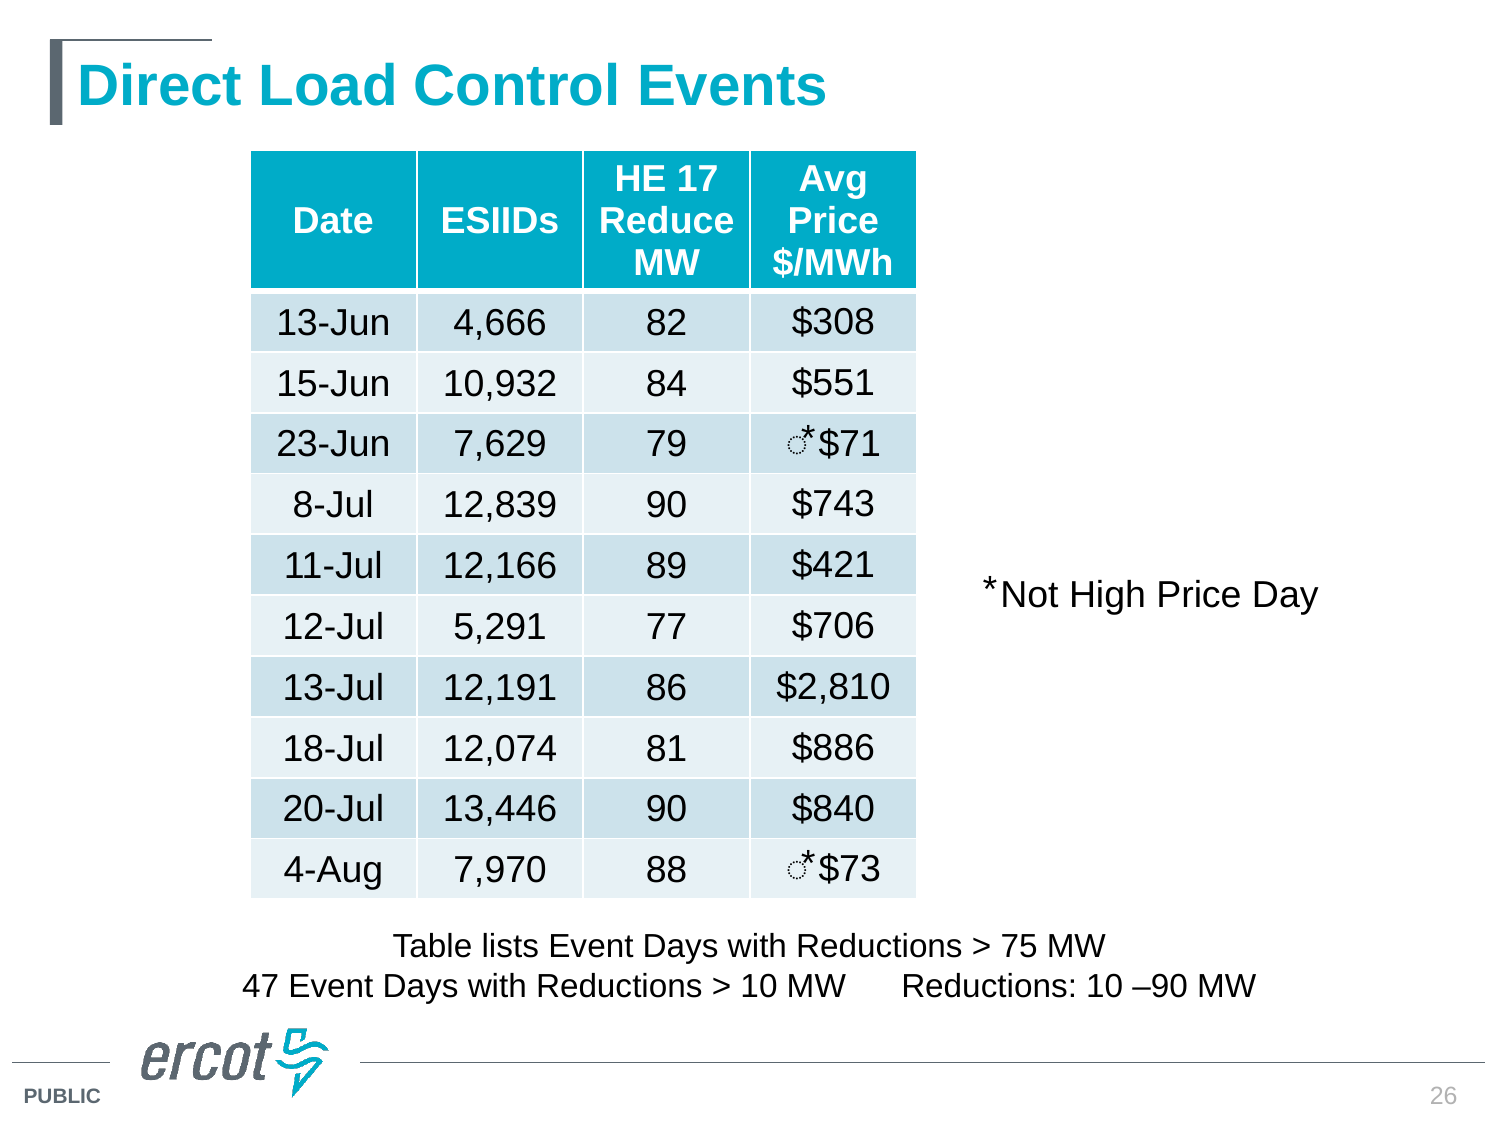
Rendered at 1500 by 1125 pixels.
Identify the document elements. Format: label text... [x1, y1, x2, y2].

table_cell $886 [751, 718, 916, 777]
table_cell 12,839 [418, 474, 582, 533]
table_cell 7,970 [418, 839, 582, 898]
table_cell 84 [584, 353, 749, 412]
table_cell 12,166 [418, 535, 582, 594]
table_cell 11-Jul [251, 535, 416, 594]
table_cell 8-Jul [251, 474, 416, 533]
title Direct Load Control Events [62, 39, 1450, 125]
table_header ESIIDs [418, 151, 582, 288]
table_cell $706 [751, 596, 916, 655]
table_cell 77 [584, 596, 749, 655]
text_box ⃰ Not High Price Day [964, 562, 1345, 623]
table_cell 90 [584, 779, 749, 838]
table_cell $743 [751, 474, 916, 533]
table_cell 23-Jun [251, 414, 416, 473]
table_cell 15-Jun [251, 353, 416, 412]
table_cell 5,291 [418, 596, 582, 655]
table_cell $840 [751, 779, 916, 838]
table_cell ⃰ $71 [751, 414, 916, 473]
table_cell 12,074 [418, 718, 582, 777]
table_cell ⃰ $73 [751, 839, 916, 898]
table_cell 86 [584, 657, 749, 716]
table_cell 12,191 [418, 657, 582, 716]
table_cell $421 [751, 535, 916, 594]
table_cell 7,629 [418, 414, 582, 473]
picture [137, 1024, 332, 1100]
table_cell $2,810 [751, 657, 916, 716]
table_cell 82 [584, 294, 749, 351]
table_cell 90 [584, 474, 749, 533]
table_cell $308 [751, 294, 916, 351]
table_header Avg Price $/MWh [751, 151, 916, 288]
table_cell 20-Jul [251, 779, 416, 838]
table_cell $551 [751, 353, 916, 412]
table_cell 89 [584, 535, 749, 594]
table_cell 79 [584, 414, 749, 473]
table_header Date [251, 151, 416, 288]
text_box Table lists Event Days with Reductions > 75 MW 47 Event Days with Reductions > 10 MW Reductions: 10 –90 MW [174, 916, 1325, 1012]
table_cell 18-Jul [251, 718, 416, 777]
table_cell 13,446 [418, 779, 582, 838]
table_cell 12-Jul [251, 596, 416, 655]
table_cell 4,666 [418, 294, 582, 351]
table_cell 81 [584, 718, 749, 777]
table_cell 13-Jul [251, 657, 416, 716]
table_cell 10,932 [418, 353, 582, 412]
slide_number 26 [1400, 1076, 1488, 1113]
table_cell 13-Jun [251, 294, 416, 351]
table_cell 88 [584, 839, 749, 898]
table_cell 4-Aug [251, 839, 416, 898]
table_header HE 17 Reduce MW [584, 151, 749, 288]
